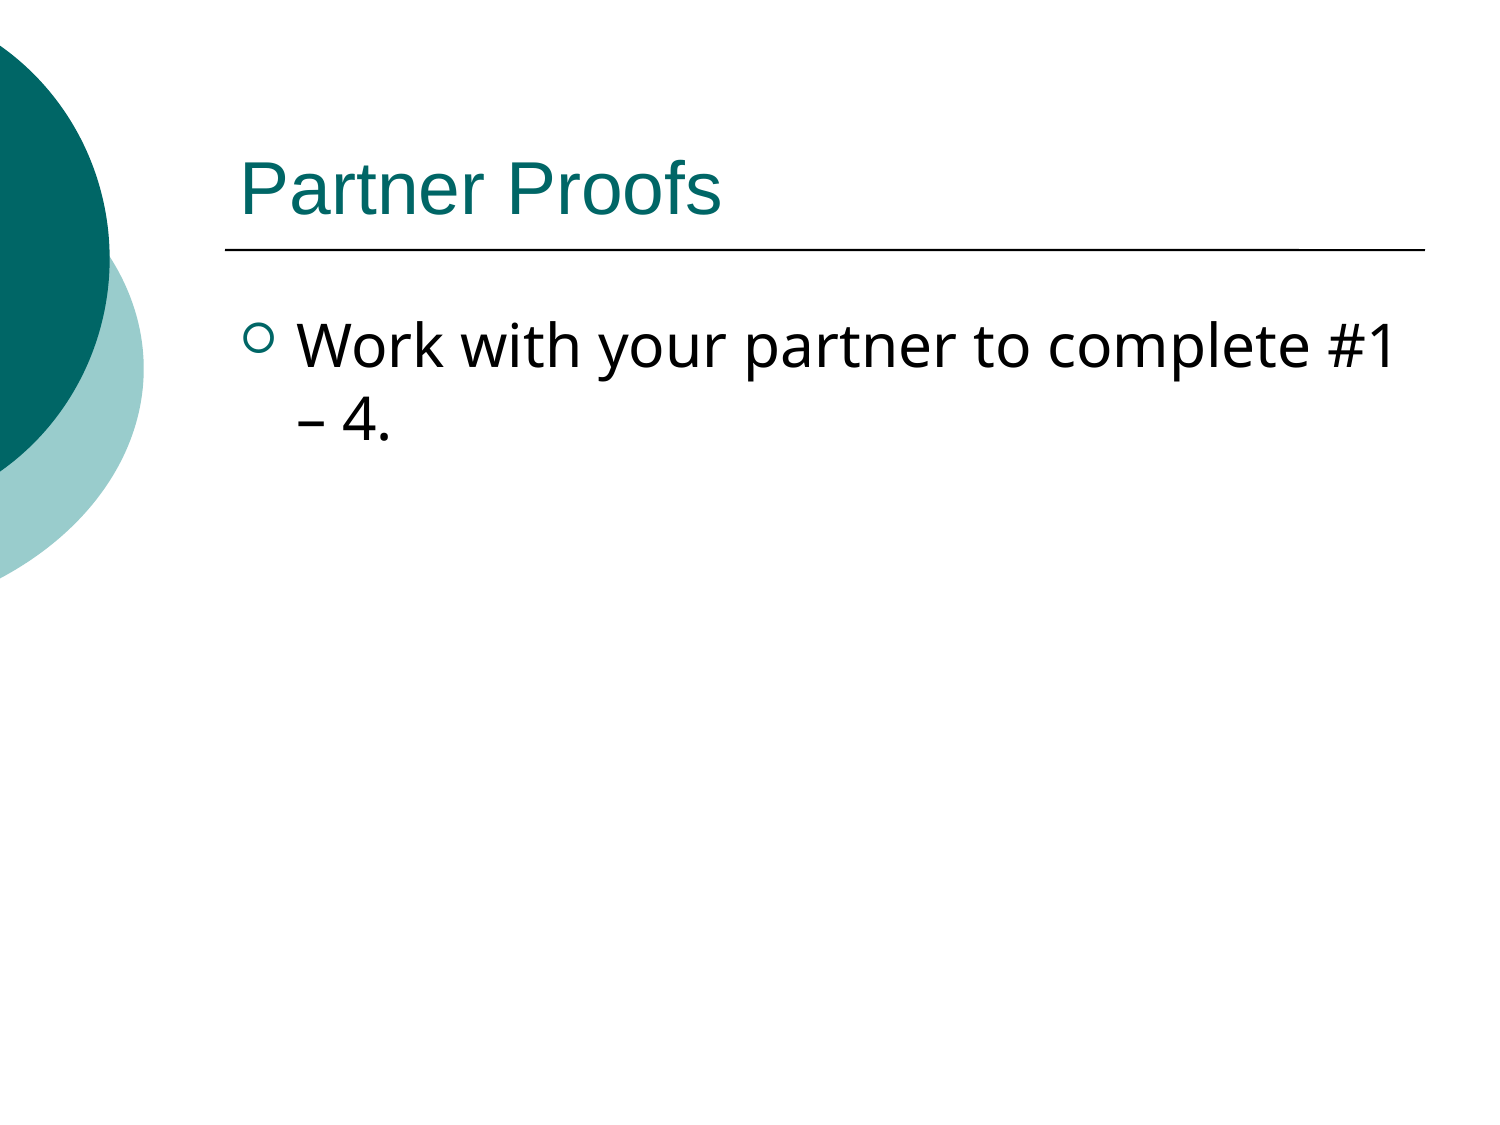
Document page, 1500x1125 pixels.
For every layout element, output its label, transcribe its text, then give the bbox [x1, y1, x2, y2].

list Work with your partner to complete #1 – 4. [224, 299, 1425, 975]
title Partner Proofs [224, 49, 1425, 237]
